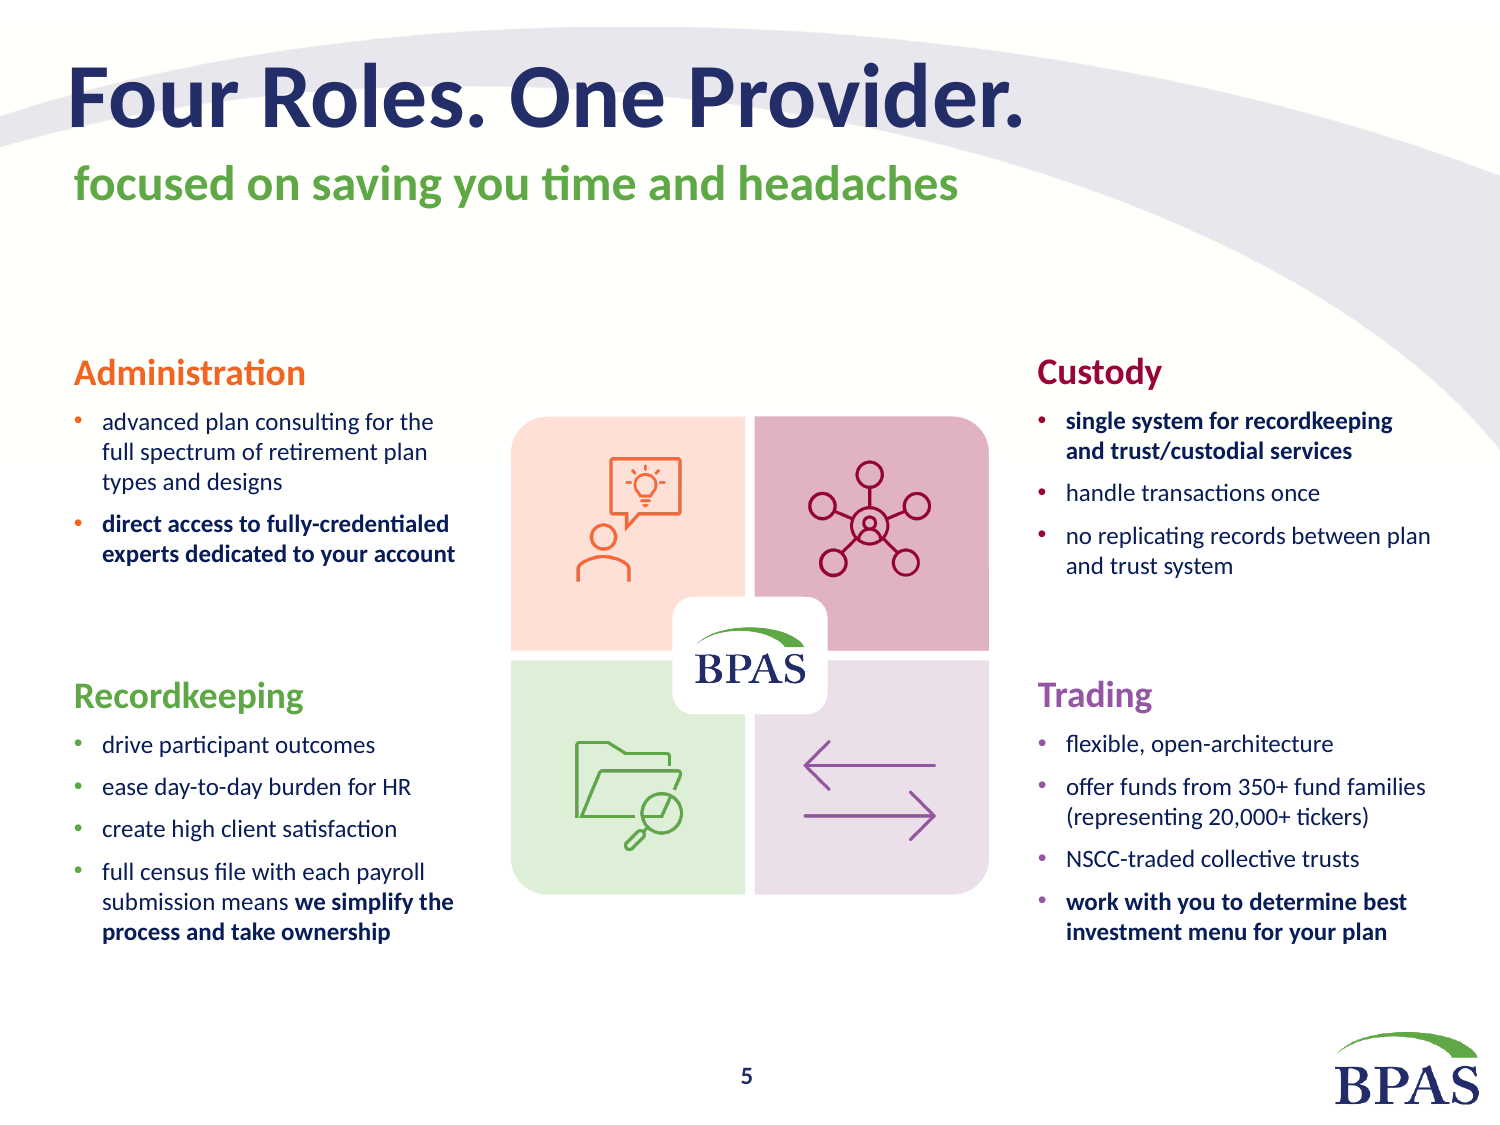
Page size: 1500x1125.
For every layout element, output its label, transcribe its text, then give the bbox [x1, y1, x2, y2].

picture [794, 443, 946, 594]
picture [1331, 1029, 1482, 1107]
text_box Recordkeeping drive participant outcomes ease day-to-day burden for HR create high client satisfaction full census file with each payroll submission means we simplify the process and take ownership [73, 670, 505, 983]
title Four Roles. One Provider. [53, 28, 1175, 177]
slide_number 5 [572, 1044, 923, 1105]
picture [553, 714, 705, 865]
text_box Administration advanced plan consulting for the full spectrum of retirement plan types and designs direct access to fully-credentialed experts dedicated to your account [73, 347, 477, 568]
text_box focused on saving you time and headaches [73, 149, 1500, 215]
picture [794, 714, 946, 866]
picture [693, 624, 807, 686]
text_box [506, 411, 994, 900]
text_box Trading flexible, open-architecture offer funds from 350+ fund families (representing 20,000+ tickers) NSCC-traded collective trusts work with you to determine best investment menu for your plan [1023, 670, 1438, 946]
text_box Custody single system for recordkeeping and trust/custodial services handle transactions once no replicating records between plan and trust system [1023, 346, 1438, 580]
picture [553, 443, 705, 594]
